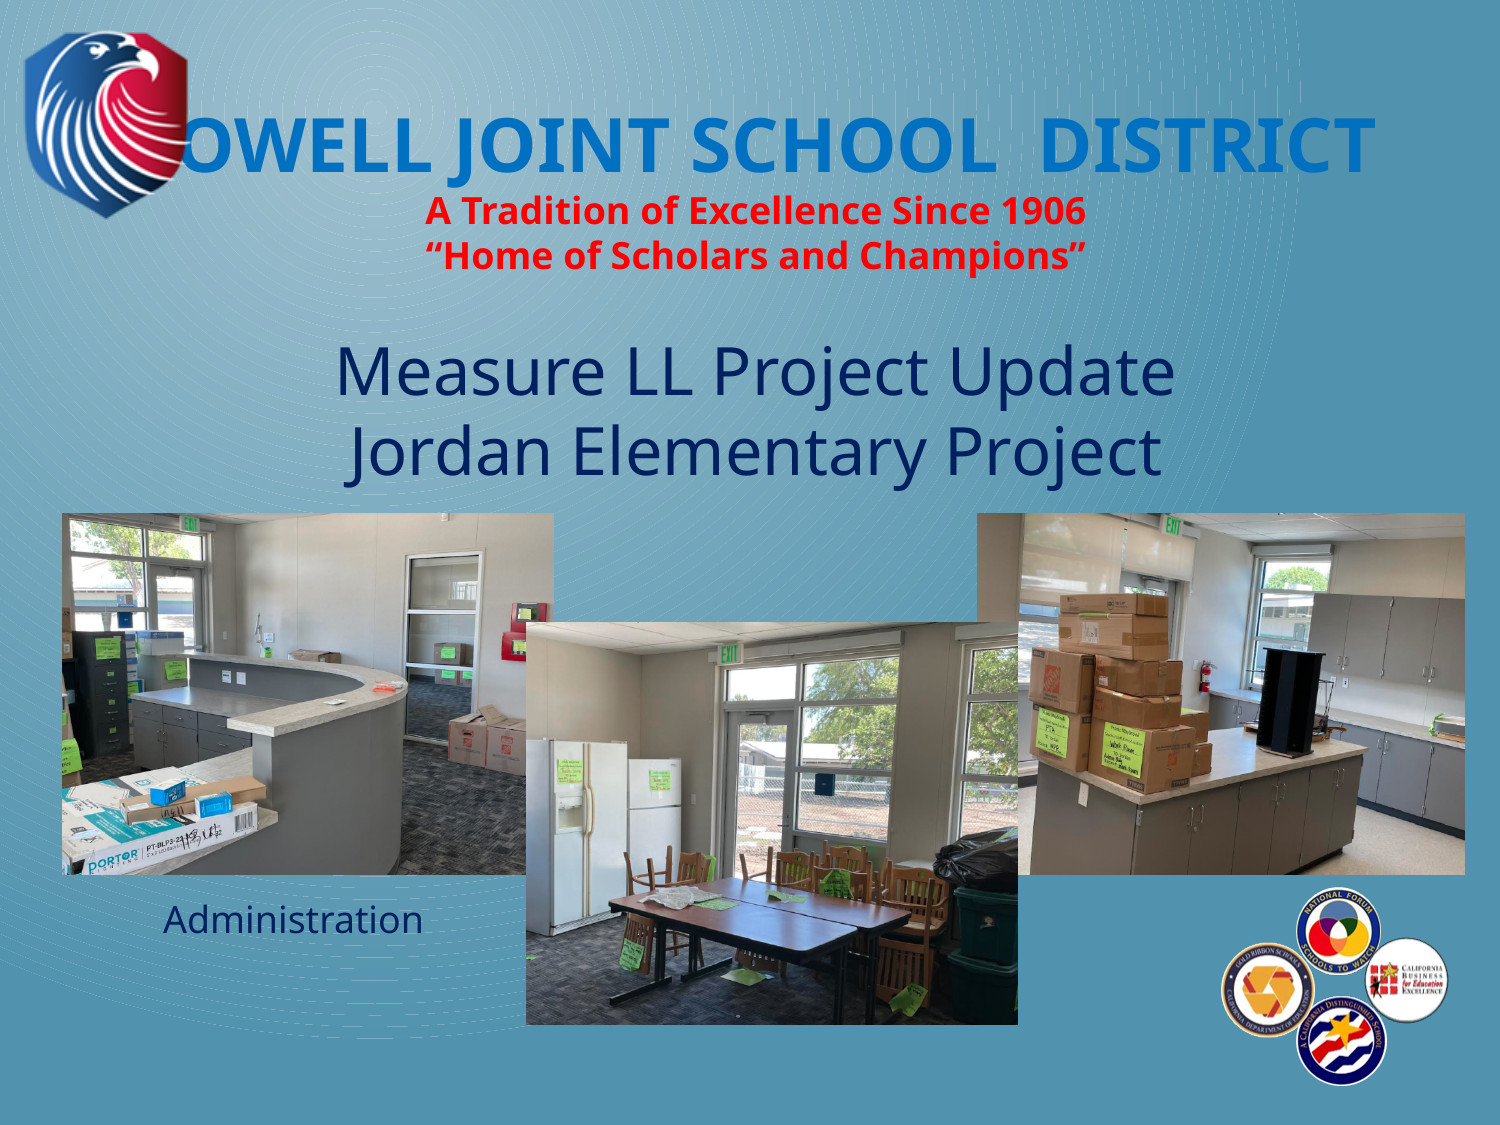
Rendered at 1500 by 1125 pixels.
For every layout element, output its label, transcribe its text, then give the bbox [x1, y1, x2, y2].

text_box Measure LL Project Update Jordan Elementary Project [124, 241, 1388, 497]
picture [1220, 887, 1451, 1086]
picture [12, 19, 201, 229]
text_box Administration [37, 888, 519, 949]
picture [62, 513, 1466, 1025]
text_box LOWELL JOINT SCHOOL DISTRICT A Tradition of Excellence Since 1906 “Home of Scholars and Champions” [62, 89, 1450, 285]
